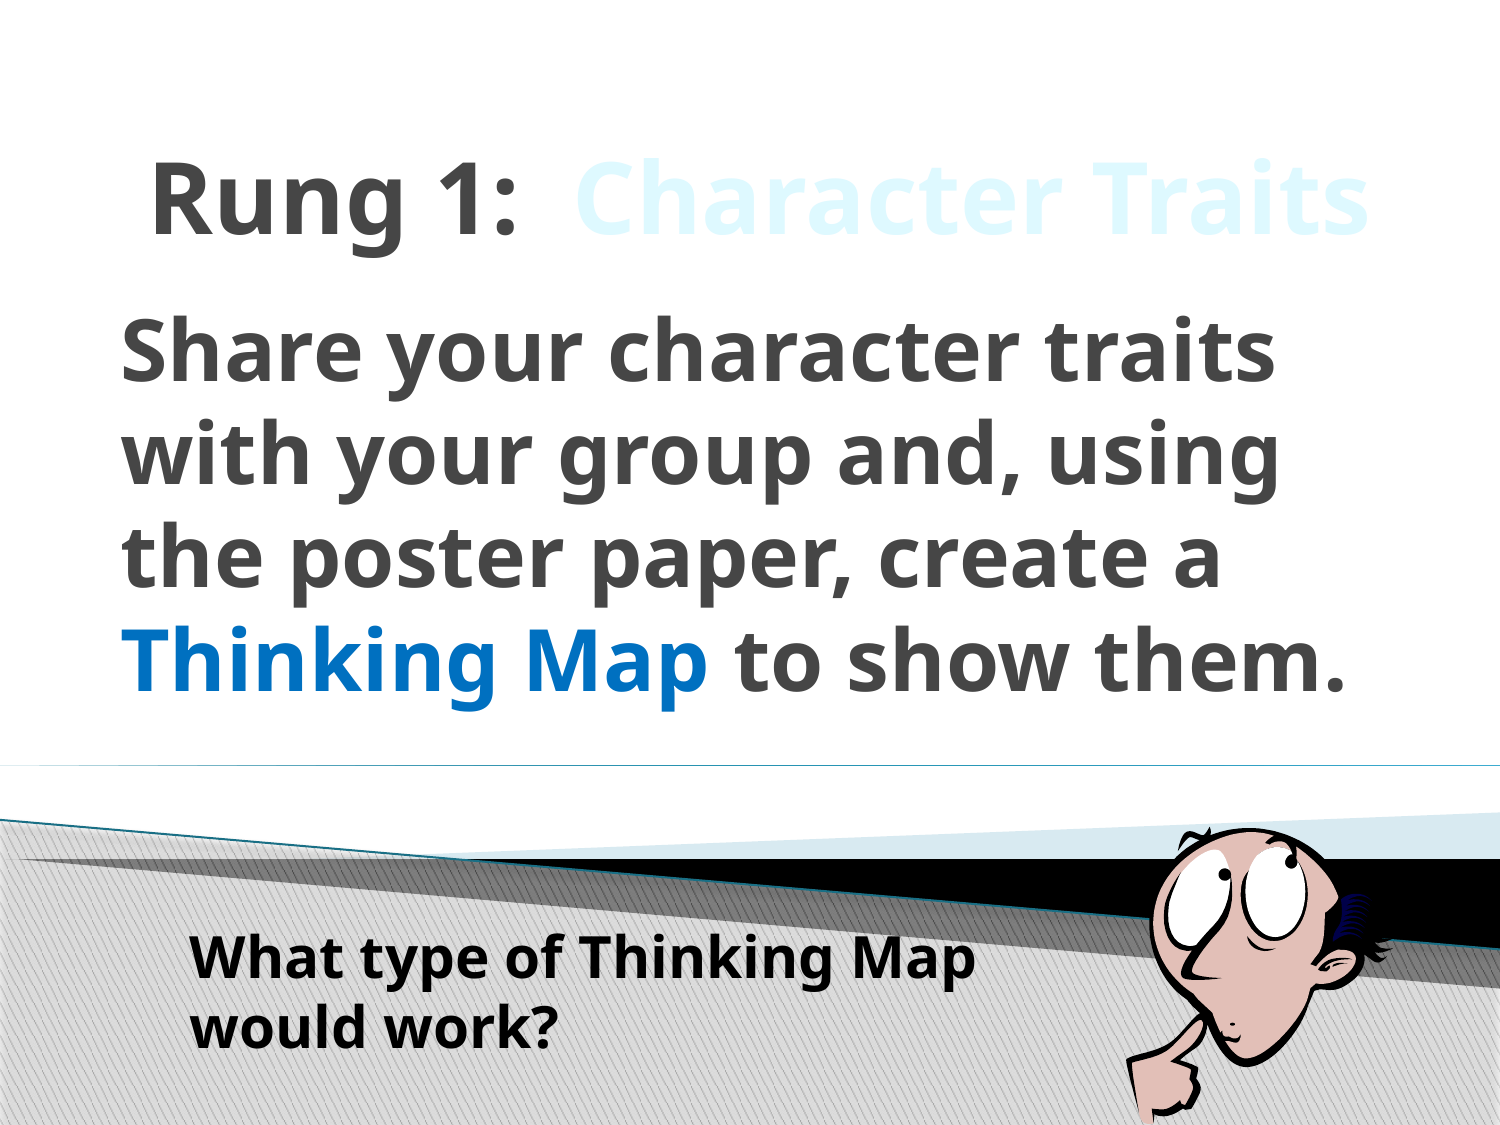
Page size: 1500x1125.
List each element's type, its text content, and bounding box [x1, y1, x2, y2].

title Rung 1: Character Traits [112, 75, 1388, 263]
subtitle Share your character traits with your group and, using the poster paper, create a Thinking Map to show them. [112, 287, 1388, 790]
picture [1100, 826, 1500, 1125]
picture [5, 859, 1043, 912]
text_box What type of Thinking Map would work? [174, 912, 1100, 1113]
